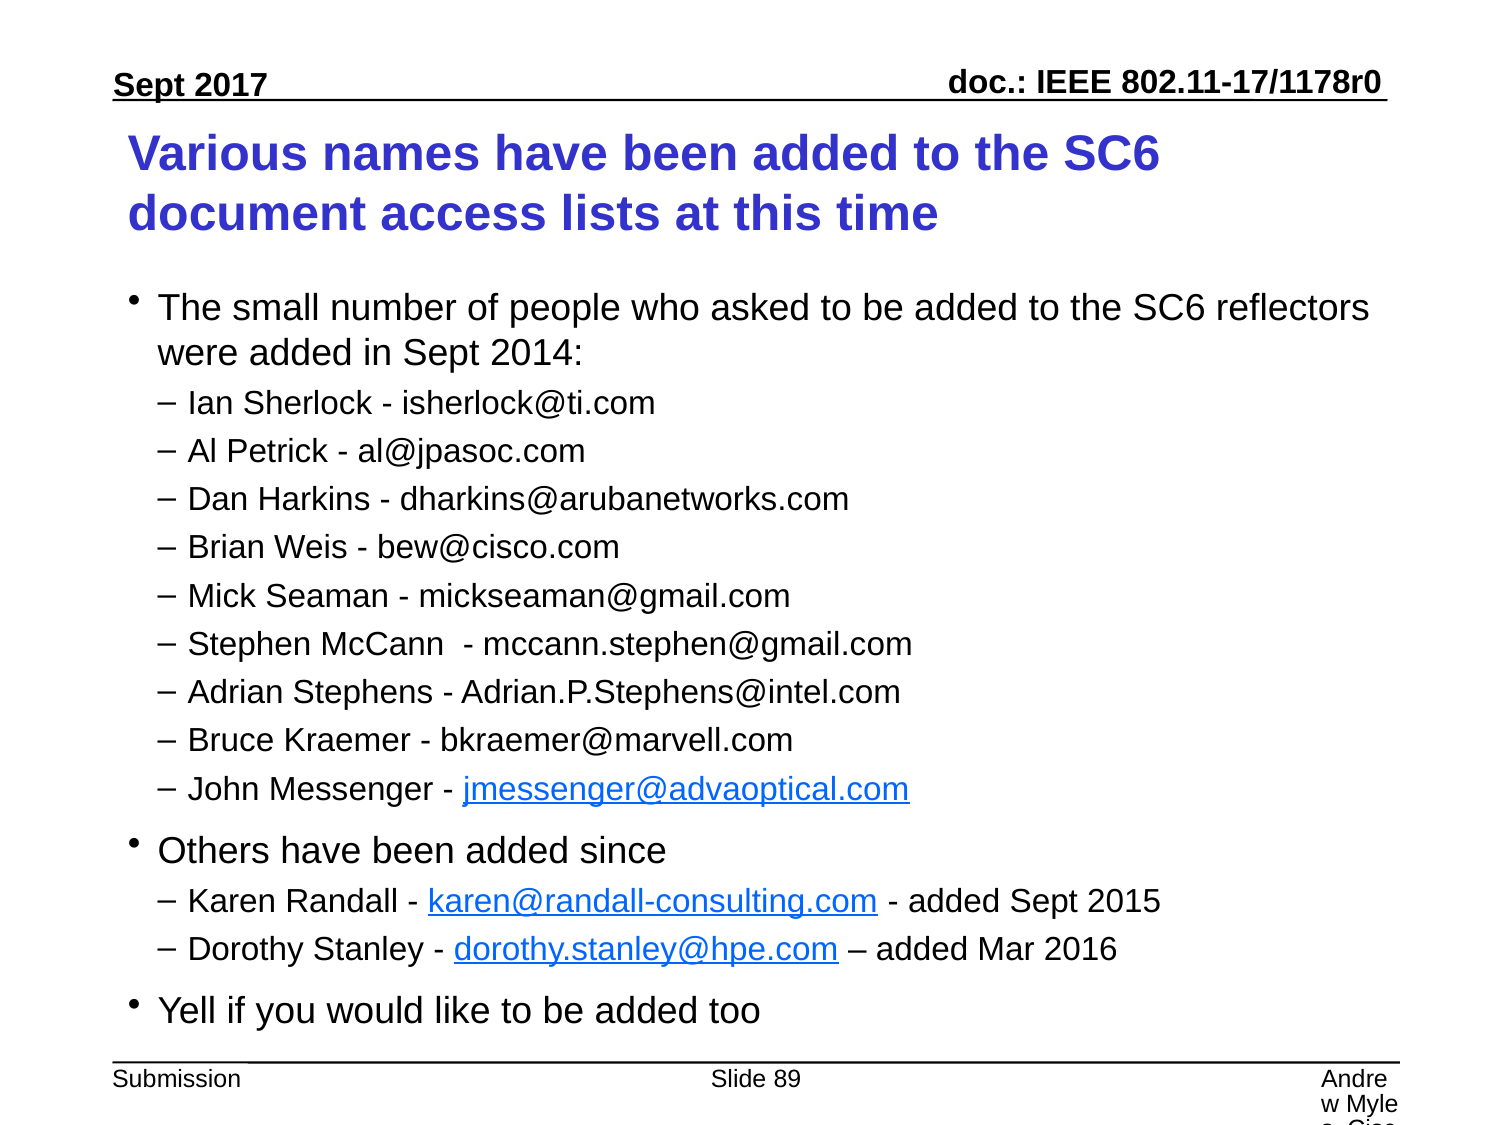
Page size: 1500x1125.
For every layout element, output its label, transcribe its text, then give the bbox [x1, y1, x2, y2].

list The small number of people who asked to be added to the SC6 reflectors were added in Sept 2014: Ian Sherlock - isherlock@ti.com Al Petrick - al@jpasoc.com Dan Harkins - dharkins@arubanetworks.com Brian Weis - bew@cisco.com Mick Seaman - mickseaman@gmail.com Stephen McCann - mccann.stephen@gmail.com Adrian Stephens - Adrian.P.Stephens@intel.com Bruce Kraemer - bkraemer@marvell.com John Messenger - jmessenger@advaoptical.com Others have been added since Karen Randall - karen@randall-consulting.com - added Sept 2015 Dorothy Stanley - dorothy.stanley@hpe.com – added Mar 2016 Yell if you would like to be added too [112, 275, 1388, 950]
slide_number Slide 89 [709, 1061, 803, 1093]
footer Andrew Myles, Cisco [1320, 1061, 1402, 1093]
title Various names have been added to the SC6 document access lists at this time [112, 112, 1388, 275]
